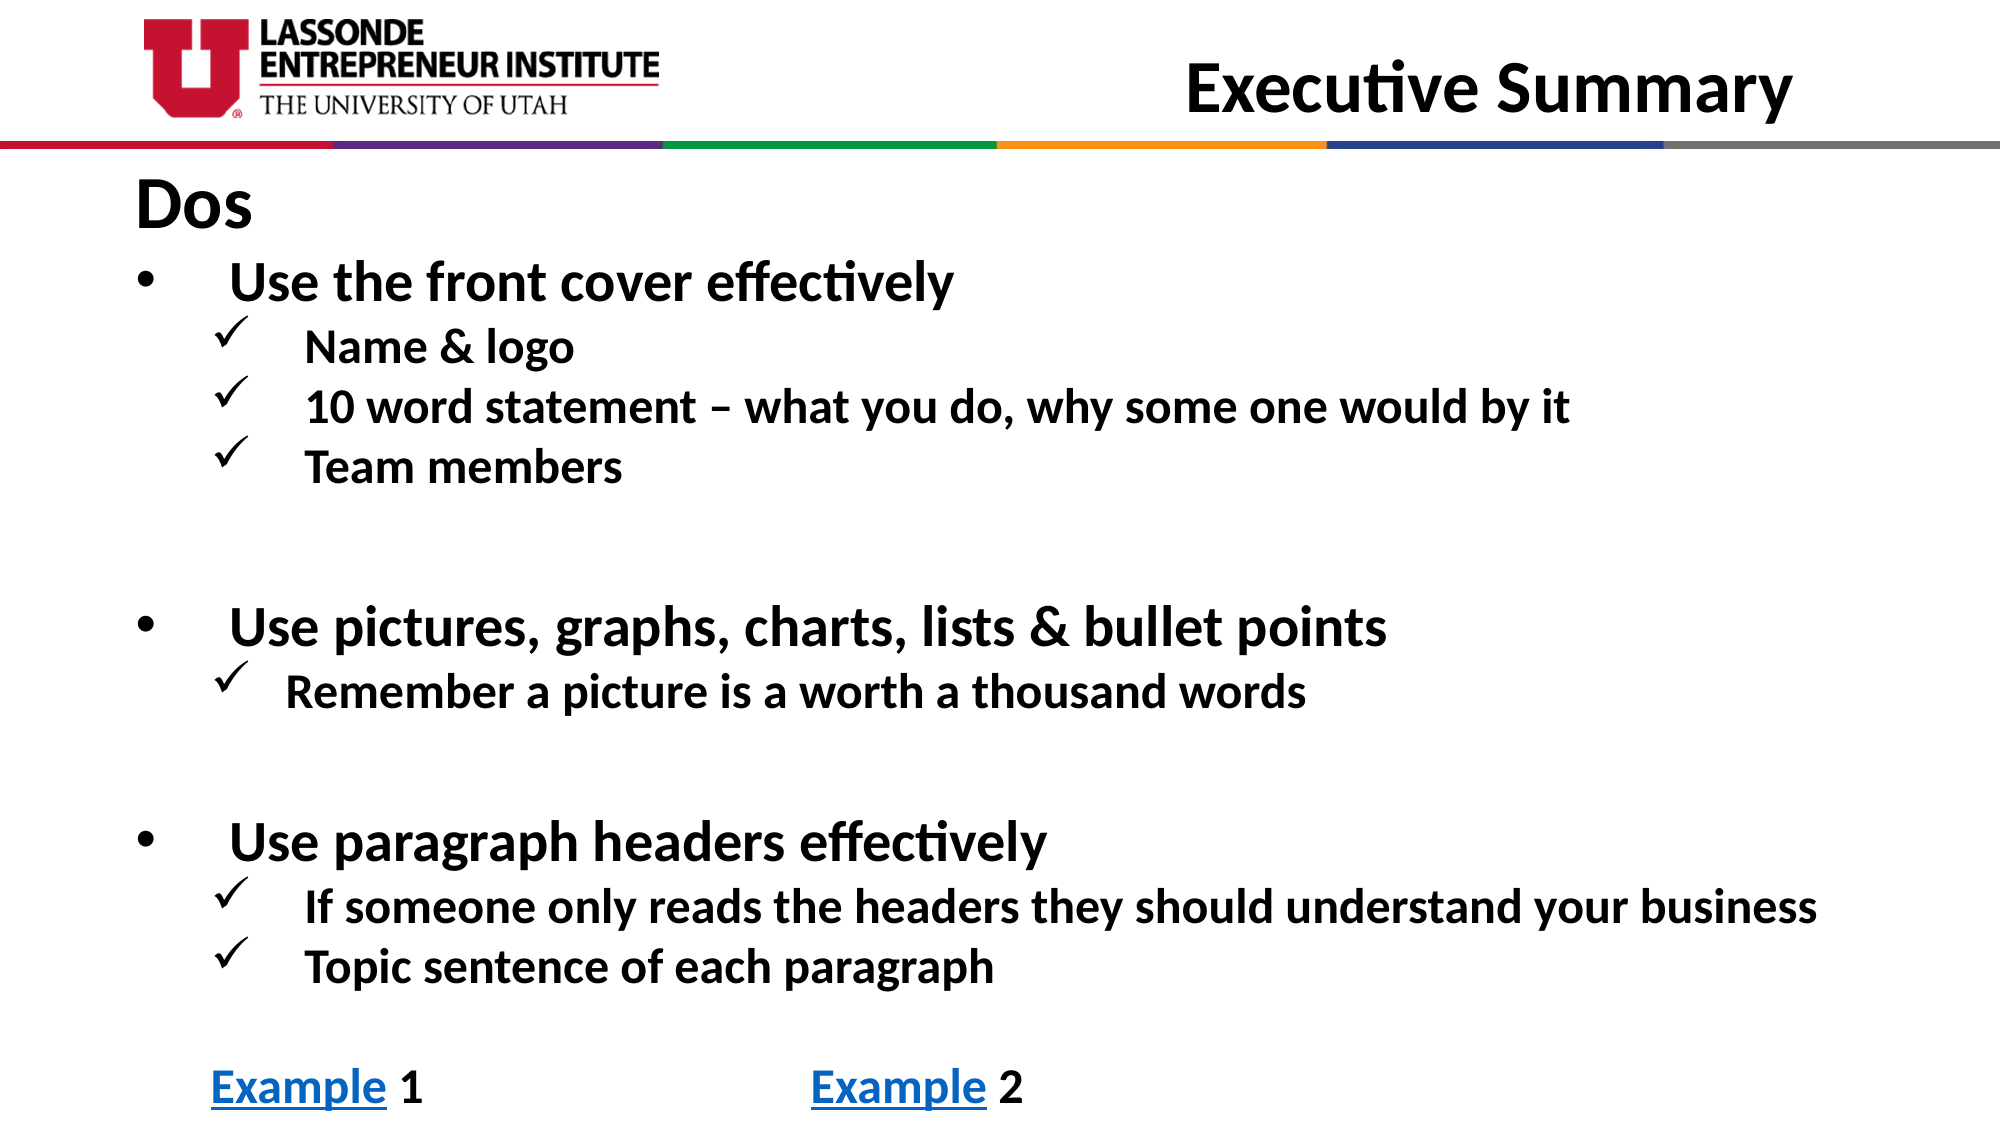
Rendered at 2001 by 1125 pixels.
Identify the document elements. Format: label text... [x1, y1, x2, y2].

text_box Dos Use the front cover effectively Name & logo 10 word statement – what you do, why some one would by it Team members Use pictures, graphs, charts, lists & bullet points Remember a picture is a worth a thousand words Use paragraph headers effectively If someone only reads the headers they should understand your business Topic sentence of each paragraph Example 1 Example 2 [120, 149, 1834, 1125]
picture [0, 19, 2000, 149]
